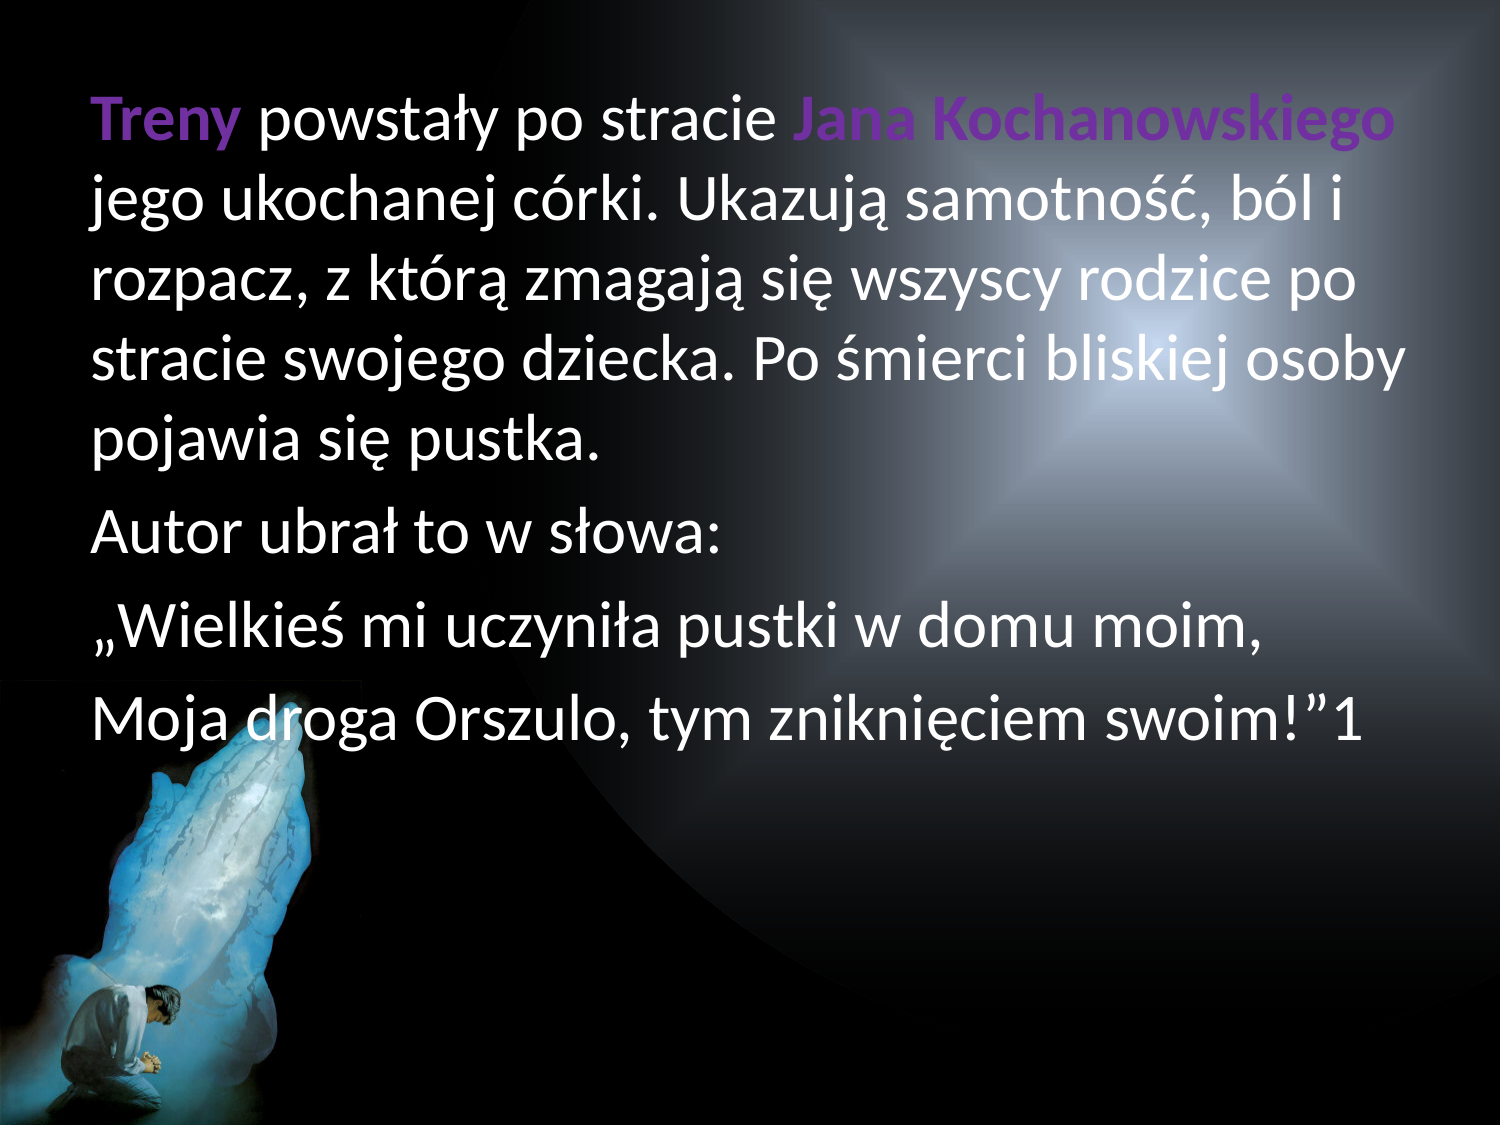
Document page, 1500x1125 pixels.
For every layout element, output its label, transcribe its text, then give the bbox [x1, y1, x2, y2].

picture [0, 680, 362, 1125]
list Treny powstały po stracie Jana Kochanowskiego jego ukochanej córki. Ukazują samotność, ból i rozpacz, z którą zmagają się wszyscy rodzice po stracie swojego dziecka. Po śmierci bliskiej osoby pojawia się pustka. Autor ubrał to w słowa: „Wielkieś mi uczyniła pustki w domu moim, Moja droga Orszulo, tym zniknięciem swoim!”1 [75, 66, 1425, 1005]
